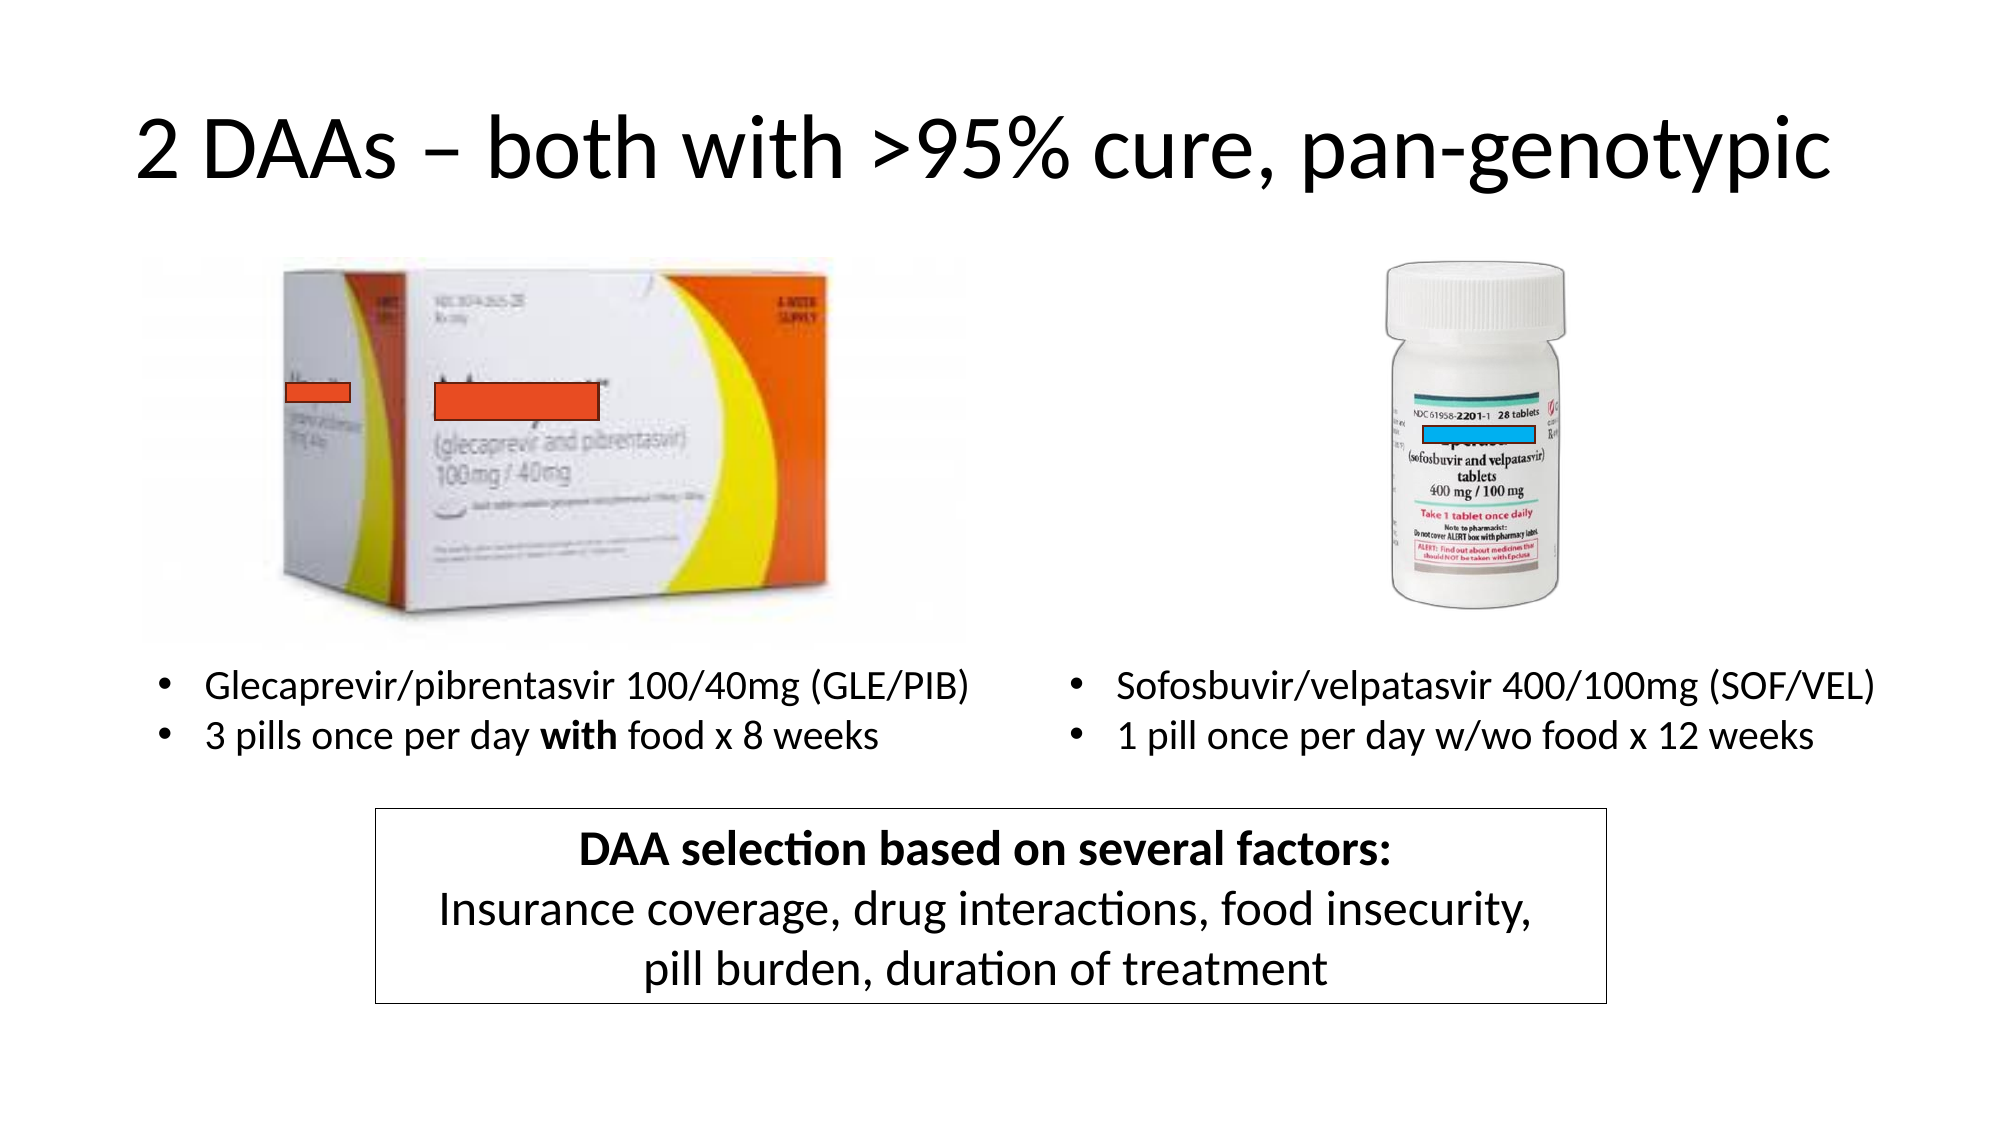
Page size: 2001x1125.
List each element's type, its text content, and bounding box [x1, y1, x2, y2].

text_box Sofosbuvir/velpatasvir 400/100mg (SOF/VEL) 1 pill once per day w/wo food x 12 weeks [1054, 650, 1903, 766]
text_box DAA selection based on several factors: Insurance coverage, drug interactions, food insecurity, pill burden, duration of treatment [375, 808, 1607, 1004]
picture [1197, 239, 1626, 631]
picture [142, 257, 966, 650]
text_box Glecaprevir/pibrentasvir 100/40mg (GLE/PIB) 3 pills once per day with food x 8 weeks [142, 650, 992, 766]
title 2 DAAs – both with >95% cure, pan-genotypic [119, 40, 1879, 258]
